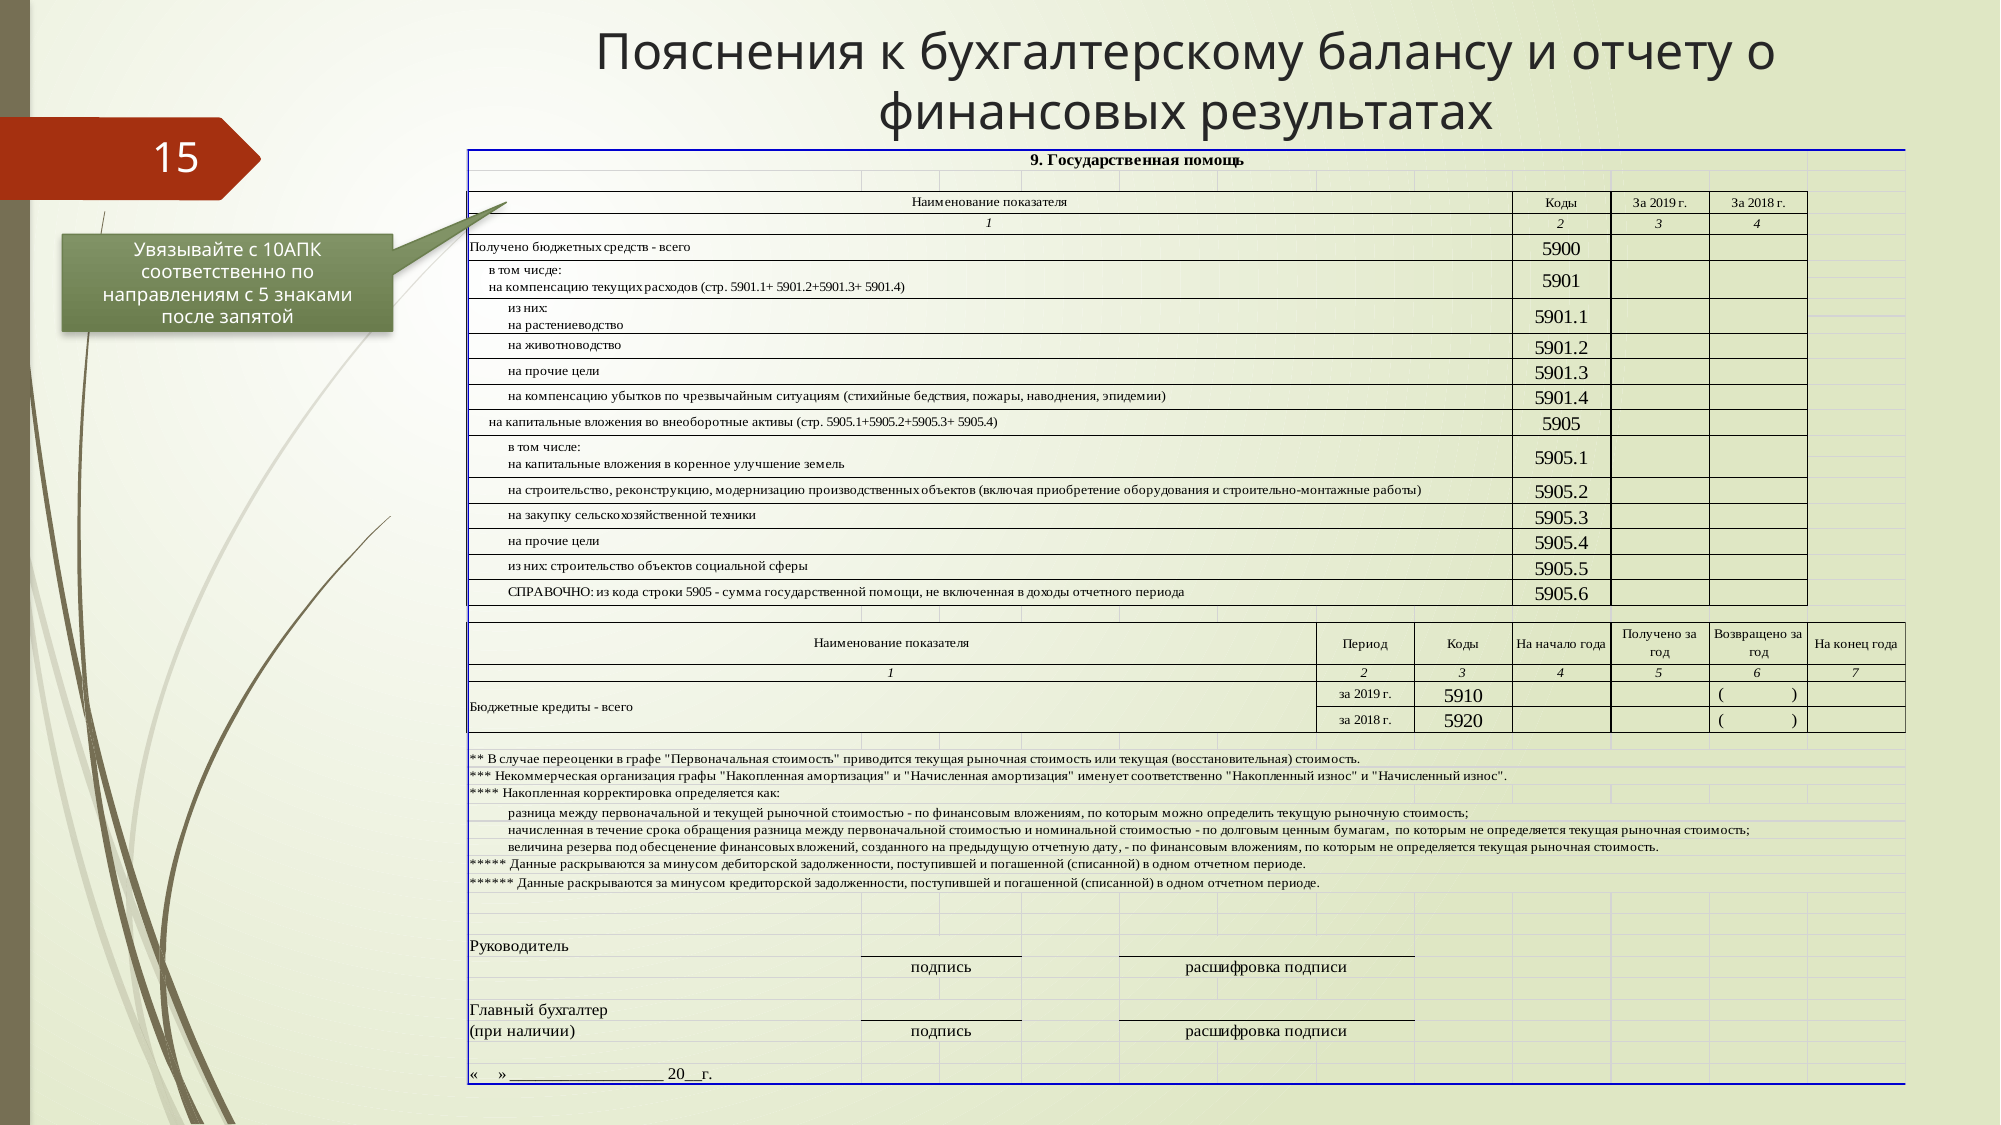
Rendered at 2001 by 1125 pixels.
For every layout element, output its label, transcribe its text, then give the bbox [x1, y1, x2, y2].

text_box Увязывайте с 10АПК соответственно по направлениям с 5 знаками после запятой [61, 220, 462, 332]
slide_number 15 [87, 129, 216, 190]
text_box Пояснения к бухгалтерскому балансу и отчету о финансовых результатах [420, 11, 1953, 149]
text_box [466, 148, 1907, 1086]
